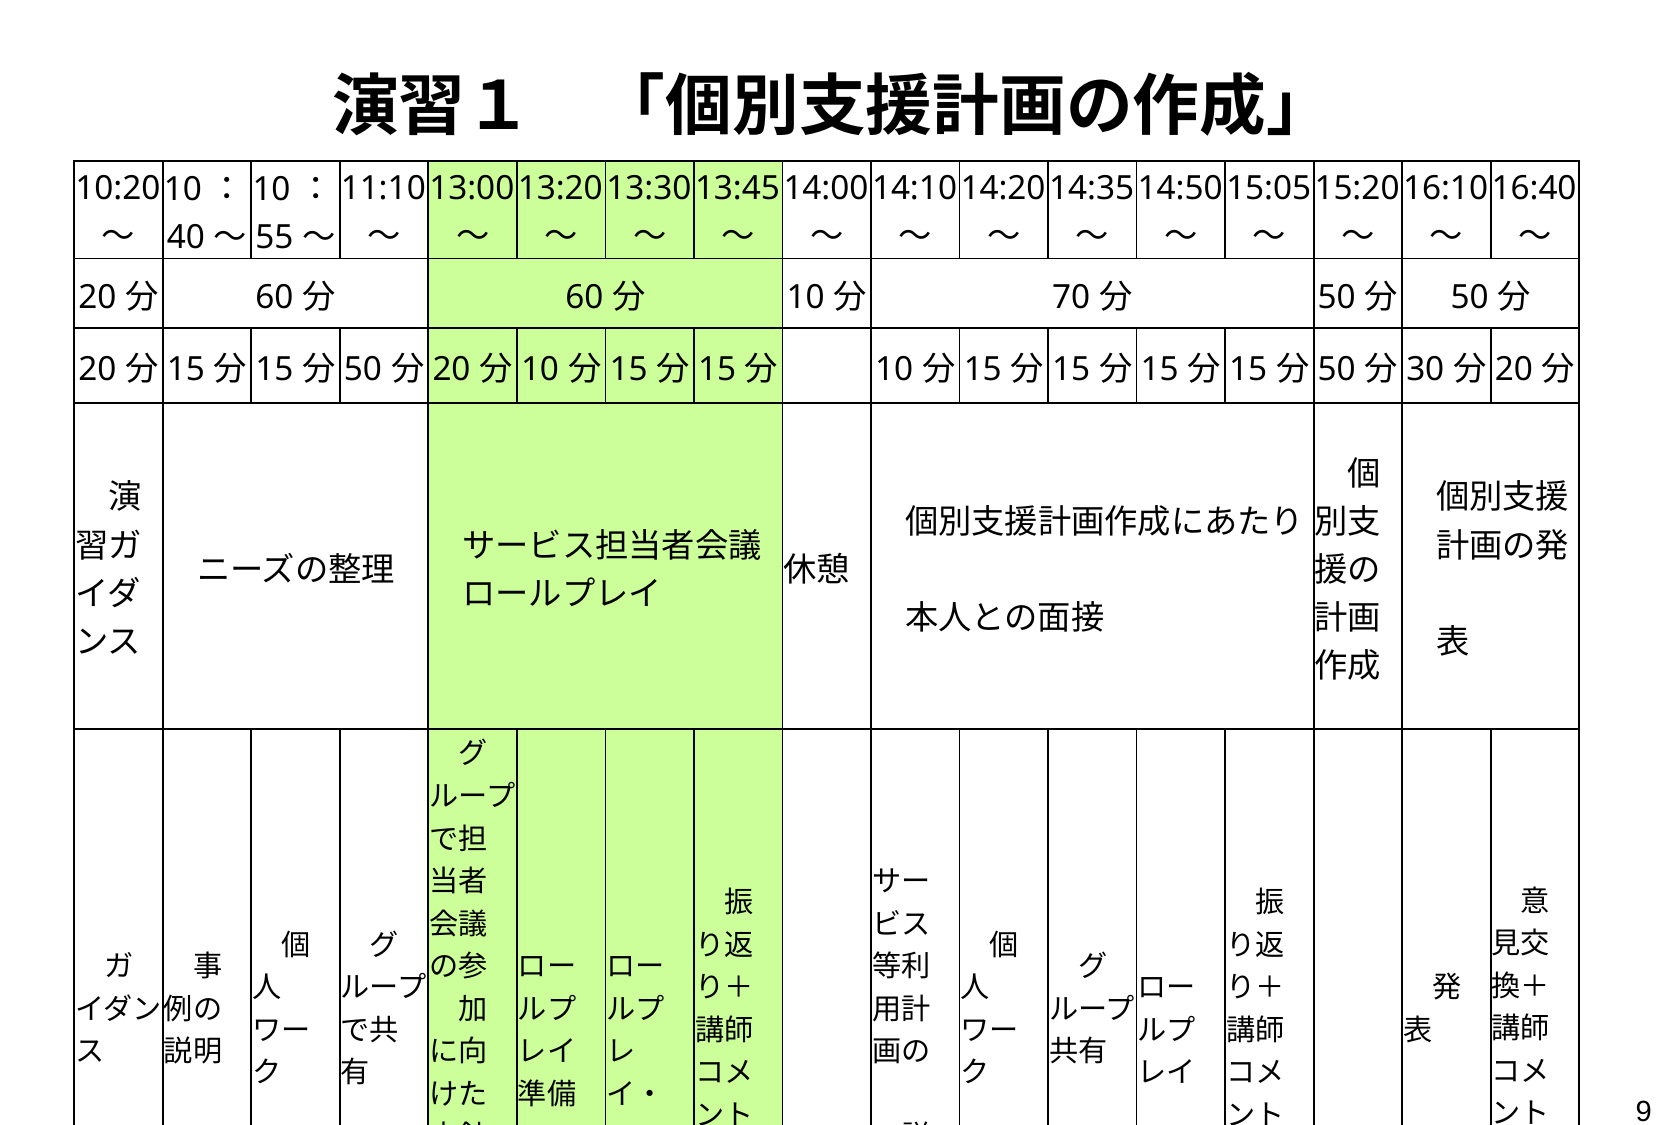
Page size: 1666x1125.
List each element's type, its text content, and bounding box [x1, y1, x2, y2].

table_cell 事例の説明 [164, 730, 250, 1125]
table_cell 60分 [429, 259, 782, 327]
table_cell 20分 [1492, 329, 1578, 402]
table_cell 30分 [1403, 329, 1490, 402]
table_cell ロールプレイ・ [606, 730, 693, 1125]
table_cell 60分 [164, 259, 427, 327]
table_cell [783, 730, 870, 1125]
table_cell 15分 [695, 329, 782, 402]
table_cell 発表 [1403, 730, 1490, 1125]
table_cell 15分 [252, 329, 339, 402]
table_cell ガイダンス [75, 730, 162, 1125]
table_cell 個別支援計画作成にあたり 本人との面接 [872, 404, 1313, 728]
table_cell 70分 [872, 259, 1313, 327]
table_cell 15分 [164, 329, 250, 402]
table_header 11:10～ [341, 162, 427, 258]
table_cell 15分 [606, 329, 693, 402]
table_cell 休憩 [783, 404, 870, 728]
table_header 13:20～ [518, 162, 605, 258]
title 演習１ 「個別支援計画の作成」 [83, 44, 1583, 162]
table_cell グループで共有 [341, 730, 427, 1125]
table_cell 20分 [75, 329, 162, 402]
table_header 15:20～ [1315, 162, 1401, 258]
table_header 13:00～ [429, 162, 516, 258]
table_header 16:40～ [1492, 162, 1578, 258]
table_header 14:50～ [1137, 162, 1224, 258]
table_cell 50分 [1403, 259, 1578, 327]
table_cell 個人ワーク [252, 730, 339, 1125]
slide_number 9 [1580, 1084, 1666, 1125]
table_cell 個別支援の計画作成 [1315, 404, 1401, 728]
table_header 15:05～ [1226, 162, 1313, 258]
table_cell 振り返り＋講師コメント [695, 730, 782, 1125]
table_header 16:10～ [1403, 162, 1490, 258]
table_cell 10分 [518, 329, 605, 402]
table_cell グループ共有 [1049, 730, 1136, 1125]
table_cell 意見交換＋講師コメントト [1492, 730, 1578, 1125]
table_cell 個人ワーク [960, 730, 1047, 1125]
table_header 13:45～ [695, 162, 782, 258]
table_header 10：40～ [164, 162, 250, 258]
table_cell 振り返り＋講師コメント [1226, 730, 1313, 1125]
table_cell 15分 [960, 329, 1047, 402]
table_header 14:10～ [872, 162, 959, 258]
table_header 14:35～ [1049, 162, 1136, 258]
table_header 14:20～ [960, 162, 1047, 258]
table_cell 10分 [872, 329, 959, 402]
table_header 10:20～ [75, 162, 162, 258]
table_cell 個別支援 計画の発 表 [1403, 404, 1578, 728]
table_cell 20分 [429, 329, 516, 402]
table_header 13:30～ [606, 162, 693, 258]
table_cell ロールプレイ準備 [518, 730, 605, 1125]
table_cell サービス担当者会議 ロールプレイ [429, 404, 782, 728]
table_cell 15分 [1049, 329, 1136, 402]
table_cell ロールプレイ [1137, 730, 1224, 1125]
table_cell グループで担当者会議の参 加に向けた方針を確認する。 [429, 730, 516, 1125]
table_cell ニーズの整理 [164, 404, 427, 728]
table_cell サービス等利用計画の 説明 [872, 730, 959, 1125]
table_cell 15分 [1137, 329, 1224, 402]
table_cell 15分 [1226, 329, 1313, 402]
table_cell 20分 [75, 259, 162, 327]
table_cell 50分 [1315, 259, 1401, 327]
table_cell [783, 329, 870, 402]
table_cell 50分 [341, 329, 427, 402]
table_cell 演習ガイダンス [75, 404, 162, 728]
table_cell [1315, 730, 1401, 1125]
table_cell 50分 [1315, 329, 1401, 402]
table_cell 10分 [783, 259, 870, 327]
table_header 14:00～ [783, 162, 870, 258]
table_header 10：55～ [252, 162, 339, 258]
